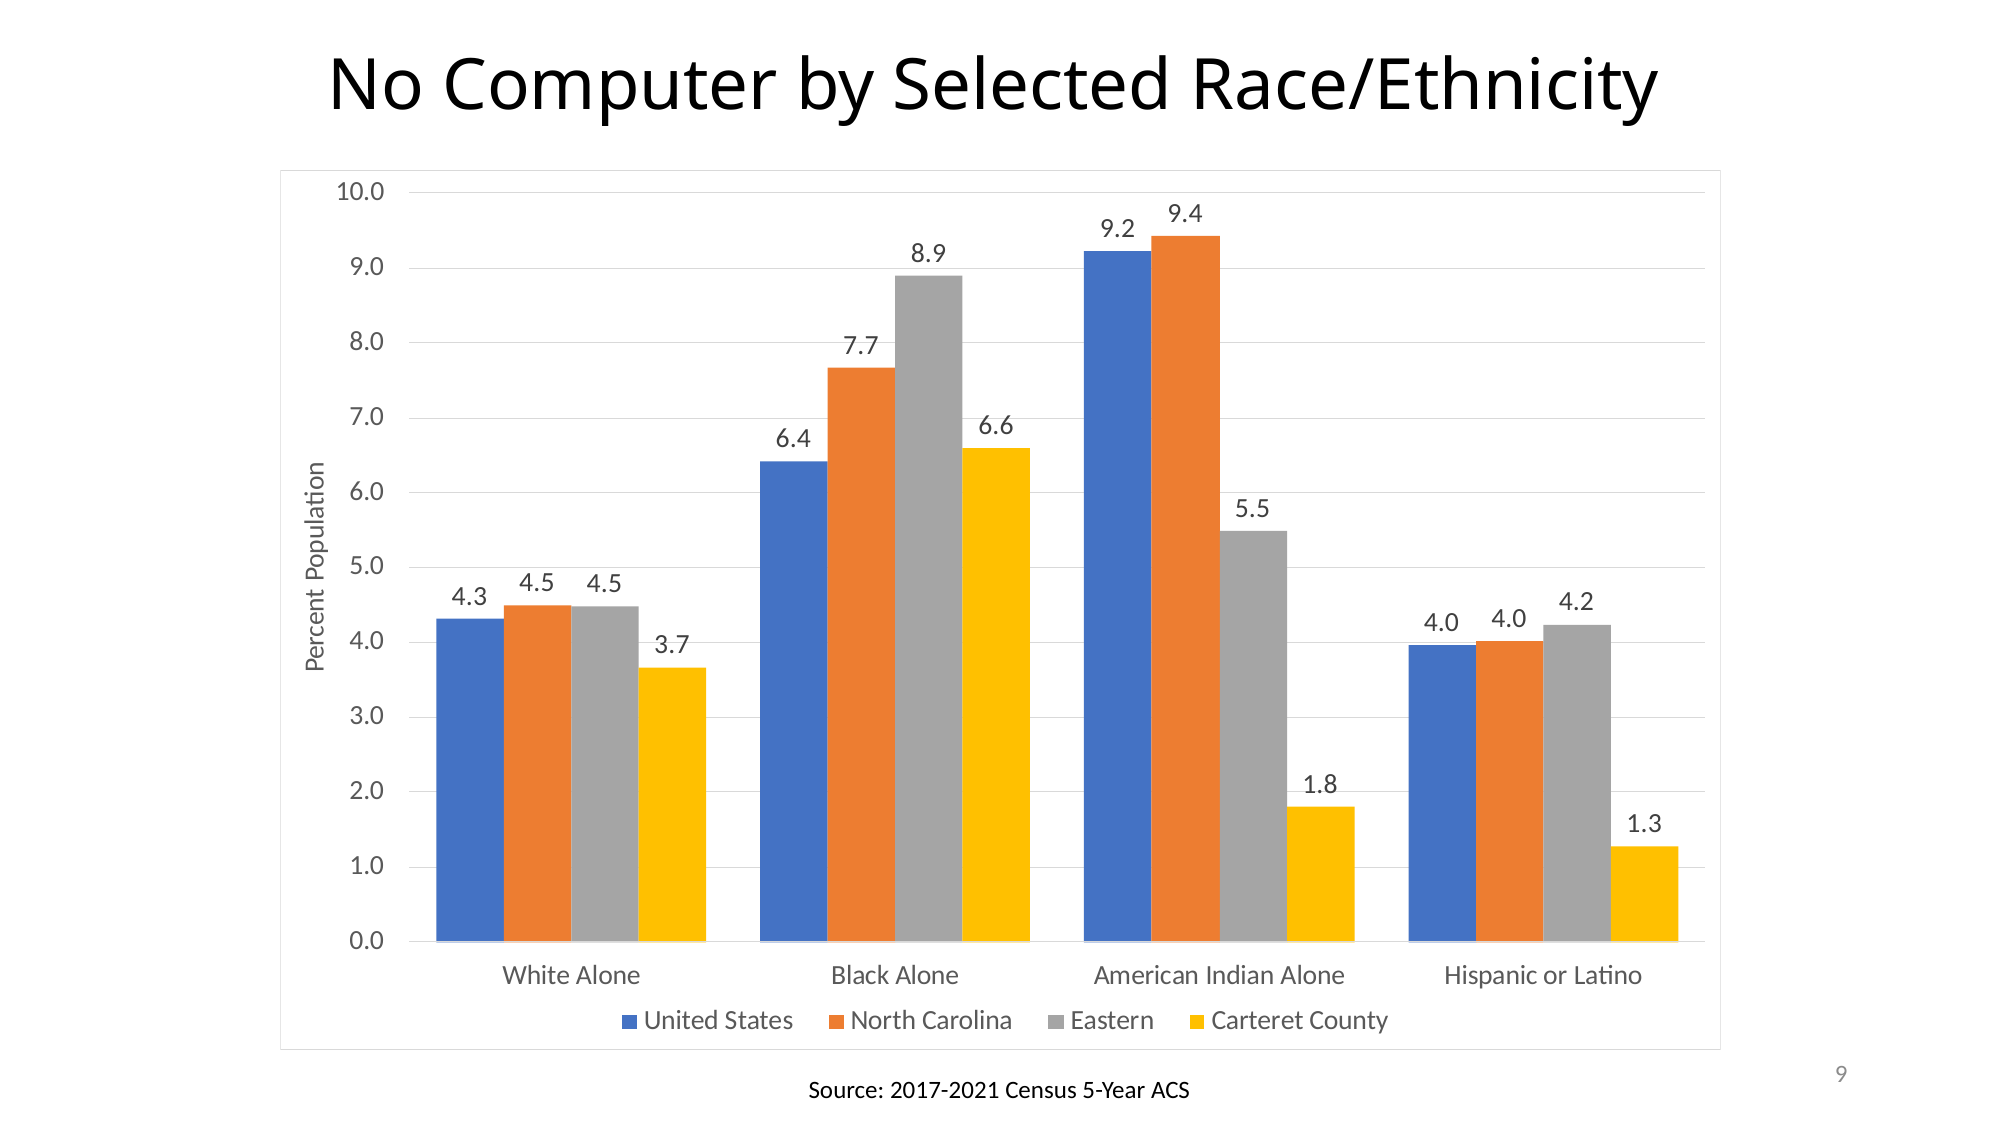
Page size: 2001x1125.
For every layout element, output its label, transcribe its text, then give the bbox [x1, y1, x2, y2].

title No Computer by Selected Race/Ethnicity [24, 5, 1963, 169]
picture [279, 168, 1721, 1050]
slide_number 9 [1412, 1042, 1863, 1103]
text_box Source: 2017-2021 Census 5-Year ACS [793, 1065, 1207, 1111]
